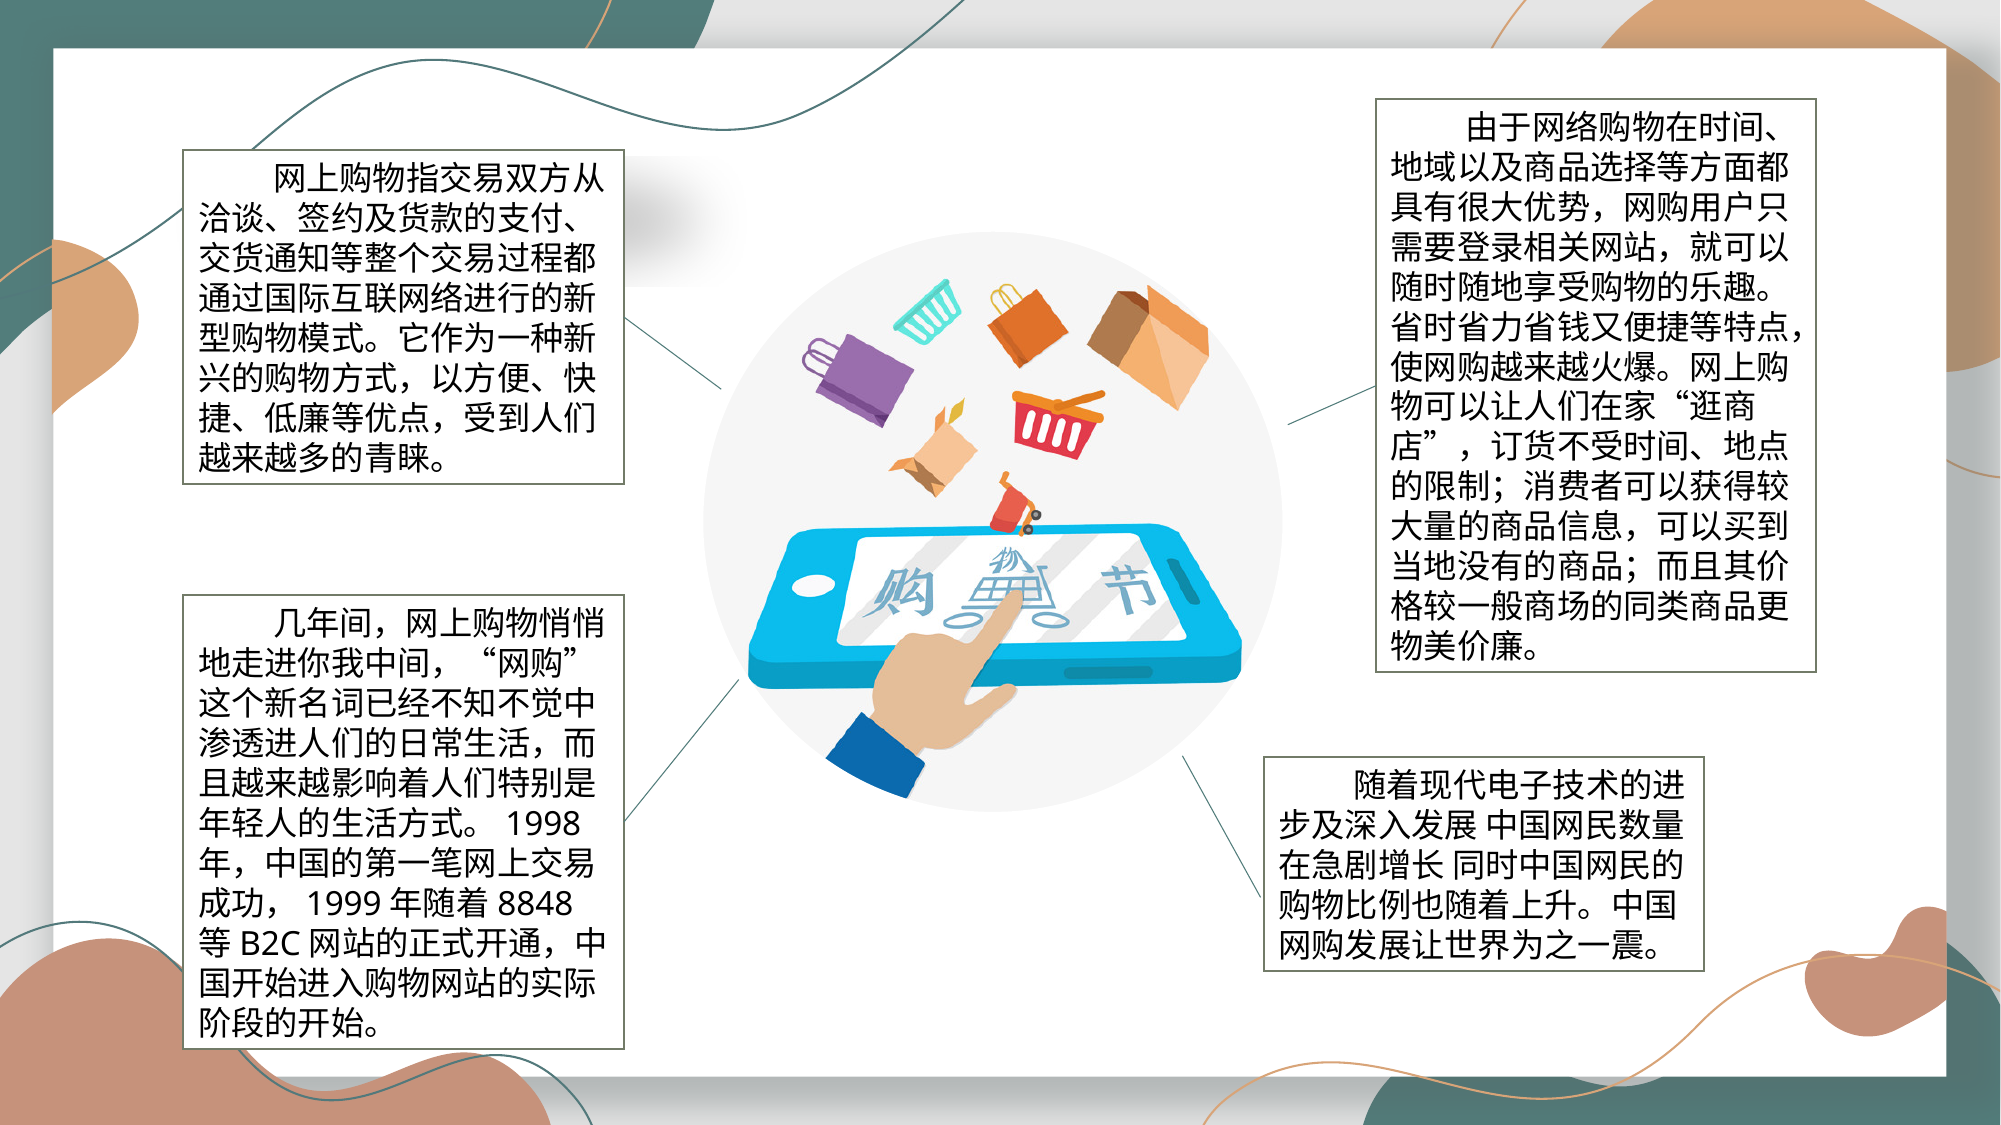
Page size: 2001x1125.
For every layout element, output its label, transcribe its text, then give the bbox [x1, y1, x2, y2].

picture [698, 226, 1288, 818]
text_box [623, 319, 722, 390]
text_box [623, 679, 739, 805]
text_box 几年间，网上购物悄悄地走进你我中间，“网购”这个新名词已经不知不觉中渗透进人们的日常生活，而且越来越影响着人们特别是年轻人的生活方式。1998年，中国的第一笔网上交易成功，1999年随着8848等B2C网站的正式开通，中国开始进入购物网站的实际阶段的开始。 [182, 594, 625, 1050]
text_box 由于网络购物在时间、地域以及商品选择等方面都具有很大优势，网购用户只需要登录相关网站，就可以随时随地享受购物的乐趣。省时省力省钱又便捷等特点，使网购越来越火爆。网上购物可以让人们在家“逛商店”，订货不受时间、地点的限制；消费者可以获得较大量的商品信息，可以买到当地没有的商品；而且其价格较一般商场的同类商品更物美价廉。 [1375, 98, 1817, 673]
text_box 随着现代电子技术的进步及深入发展 中国网民数量在急剧增长 同时中国网民的购物比例也随着上升。中国网购发展让世界为之一震。 [1263, 756, 1705, 972]
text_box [1182, 755, 1261, 898]
text_box 网上购物指交易双方从洽谈、签约及货款的支付、交货通知等整个交易过程都通过国际互联网络进行的新型购物模式。它作为一种新兴的购物方式，以方便、快捷、低廉等优点，受到人们越来越多的青睐。 [182, 149, 625, 485]
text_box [1287, 389, 1377, 425]
